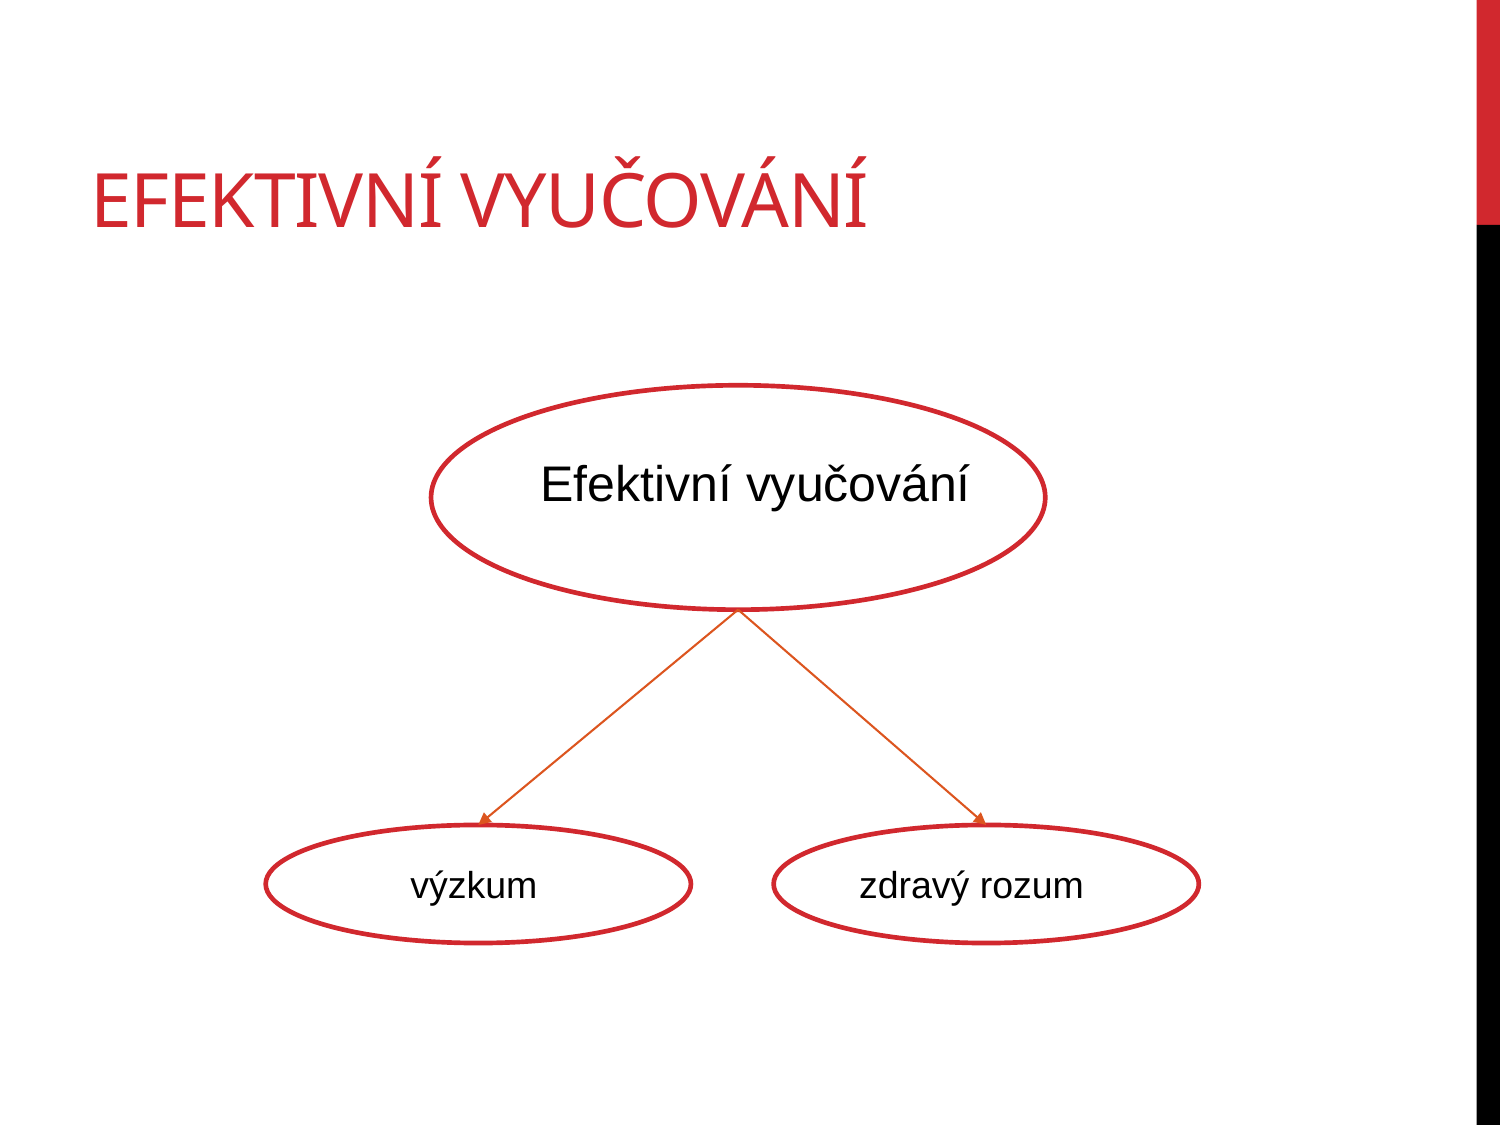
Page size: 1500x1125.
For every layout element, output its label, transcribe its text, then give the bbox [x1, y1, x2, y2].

text_box [668, 854, 694, 914]
text_box [263, 822, 667, 946]
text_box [737, 609, 987, 826]
text_box zdravý rozum [844, 853, 1140, 914]
text_box [771, 822, 1202, 946]
title Efektivní vyučování [75, 25, 1025, 250]
text_box [428, 382, 1048, 604]
text_box Efektivní vyučování [525, 443, 999, 519]
text_box výzkum [395, 853, 668, 914]
list [75, 287, 1325, 1005]
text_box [477, 609, 737, 826]
